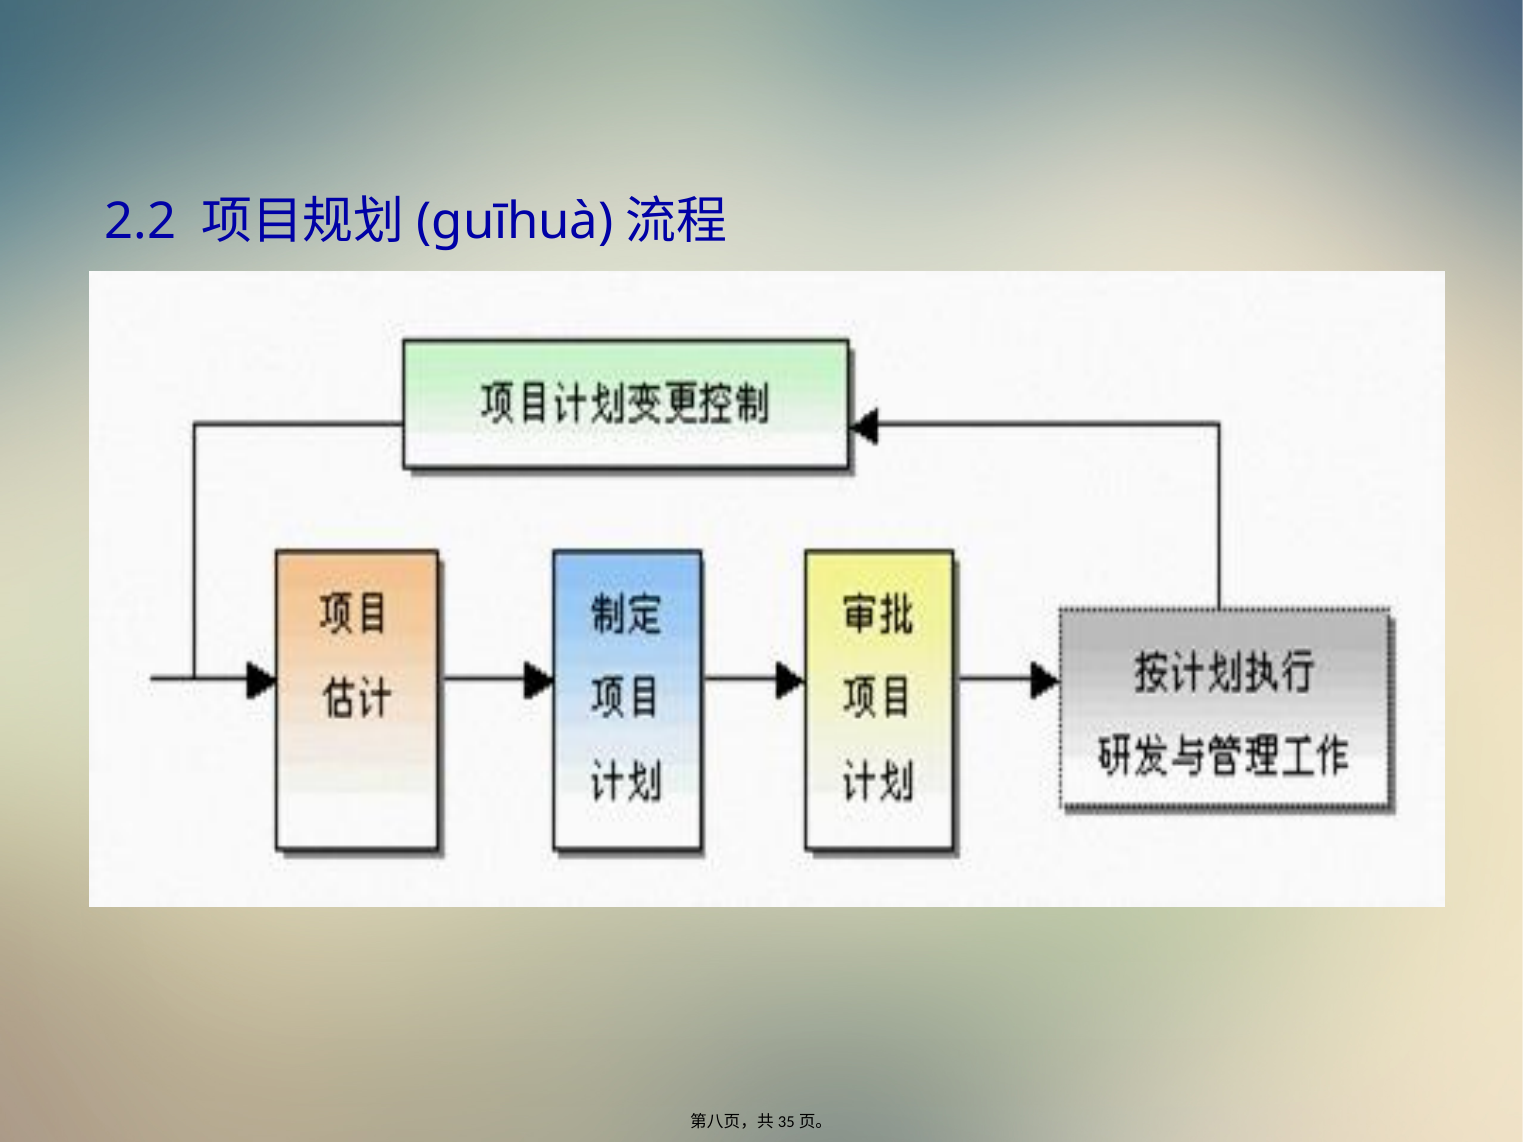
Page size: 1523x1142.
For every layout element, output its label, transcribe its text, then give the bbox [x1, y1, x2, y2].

text_box 第八页，共35页。 [0, 1098, 1523, 1142]
picture [0, 0, 1523, 1098]
text_box 2.2 项目规划(guīhuà)流程 [89, 187, 1481, 299]
